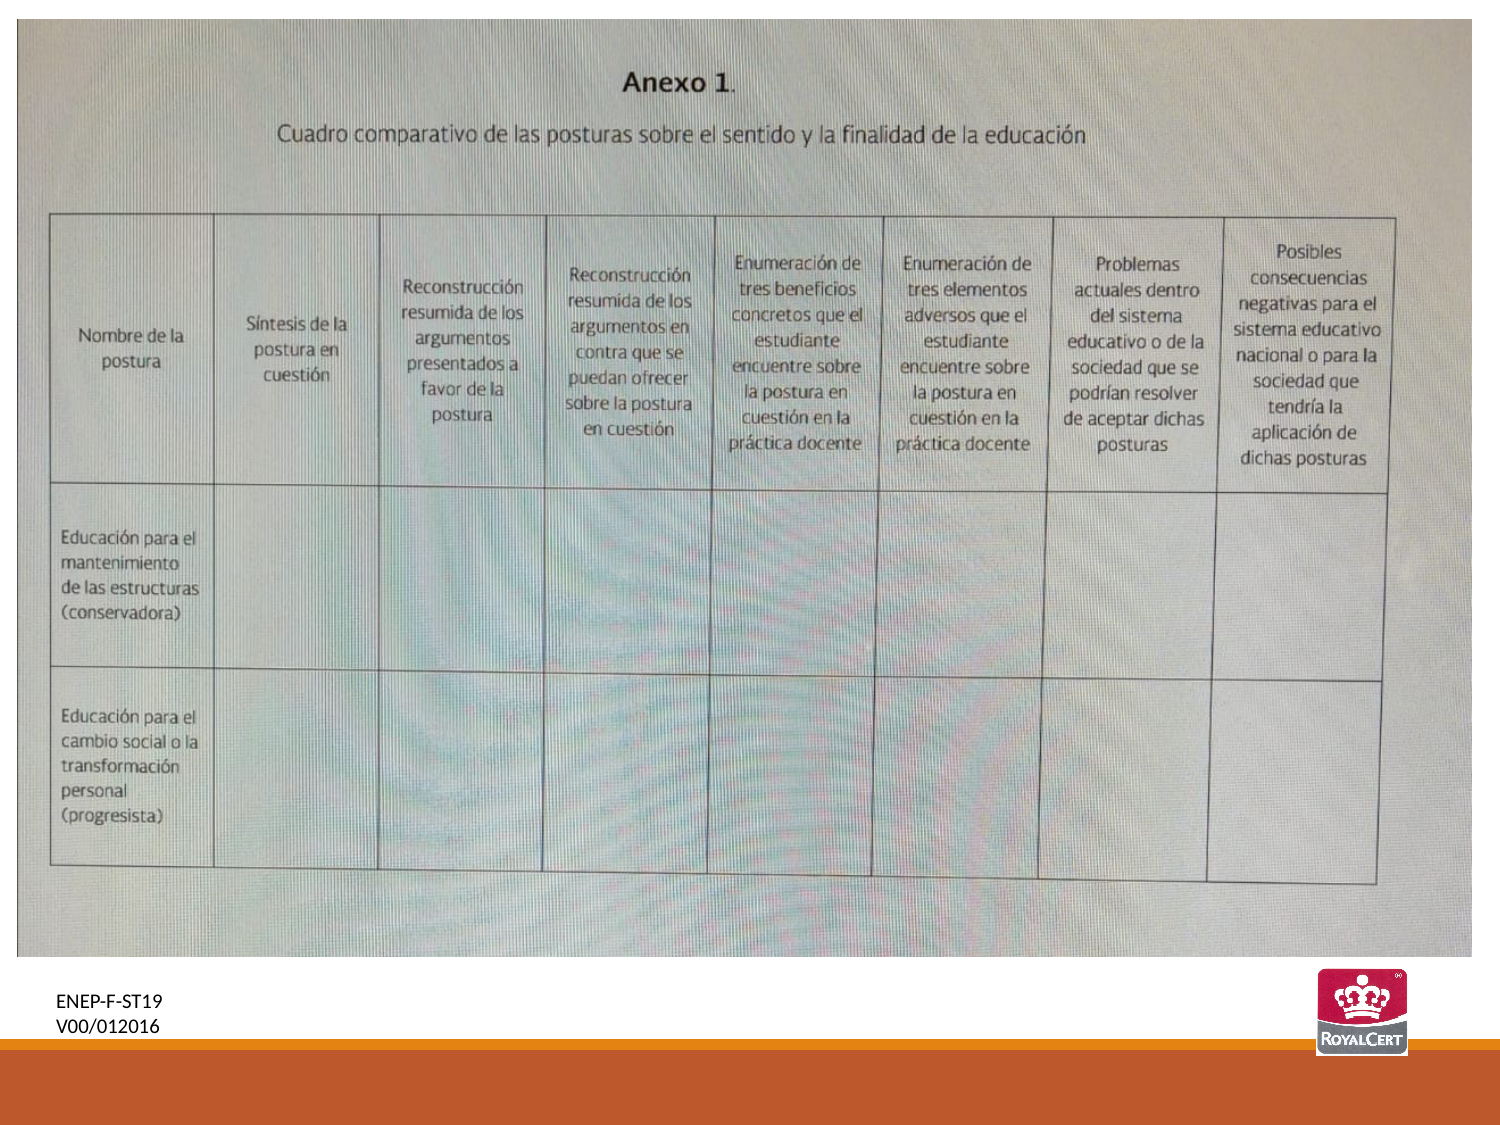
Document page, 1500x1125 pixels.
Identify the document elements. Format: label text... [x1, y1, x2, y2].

picture [1316, 967, 1409, 1056]
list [17, 18, 1473, 957]
text_box ENEP-F-ST19 V00/012016 [41, 980, 231, 1045]
